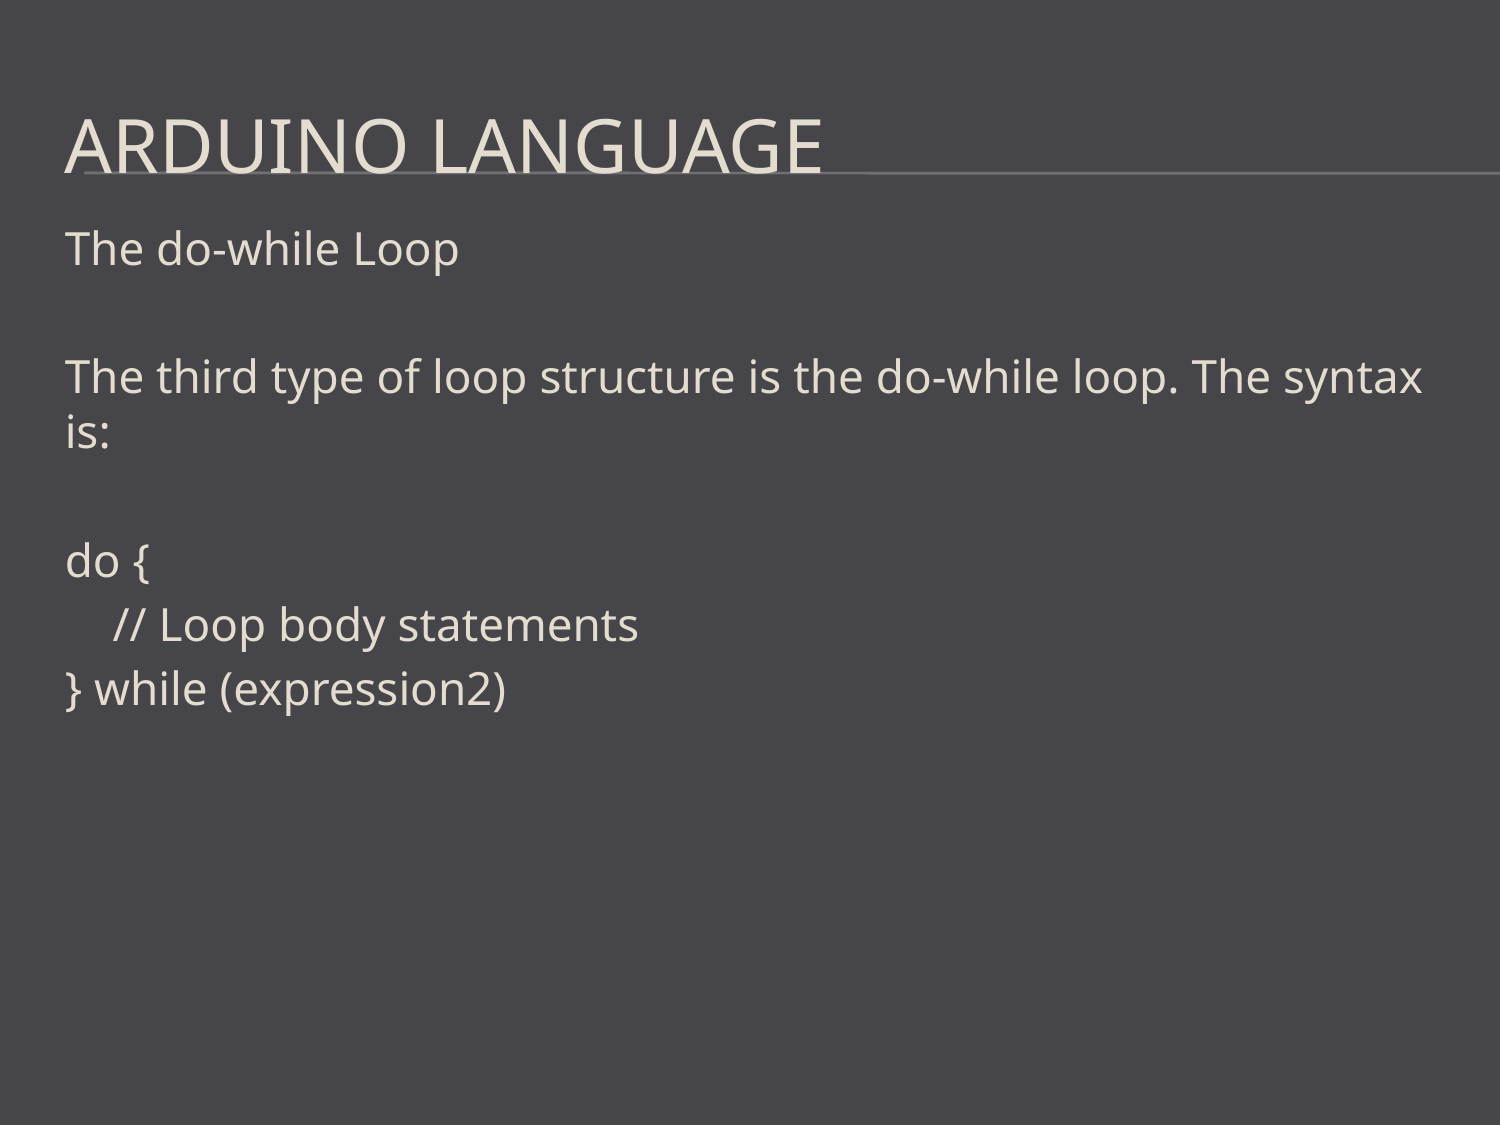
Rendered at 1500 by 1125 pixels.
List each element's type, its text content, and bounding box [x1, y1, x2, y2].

title Arduino Language [50, 75, 1475, 212]
list The do-while Loop The third type of loop structure is the do-while loop. The syntax is: do { // Loop body statements } while (expression2) [50, 212, 1475, 752]
